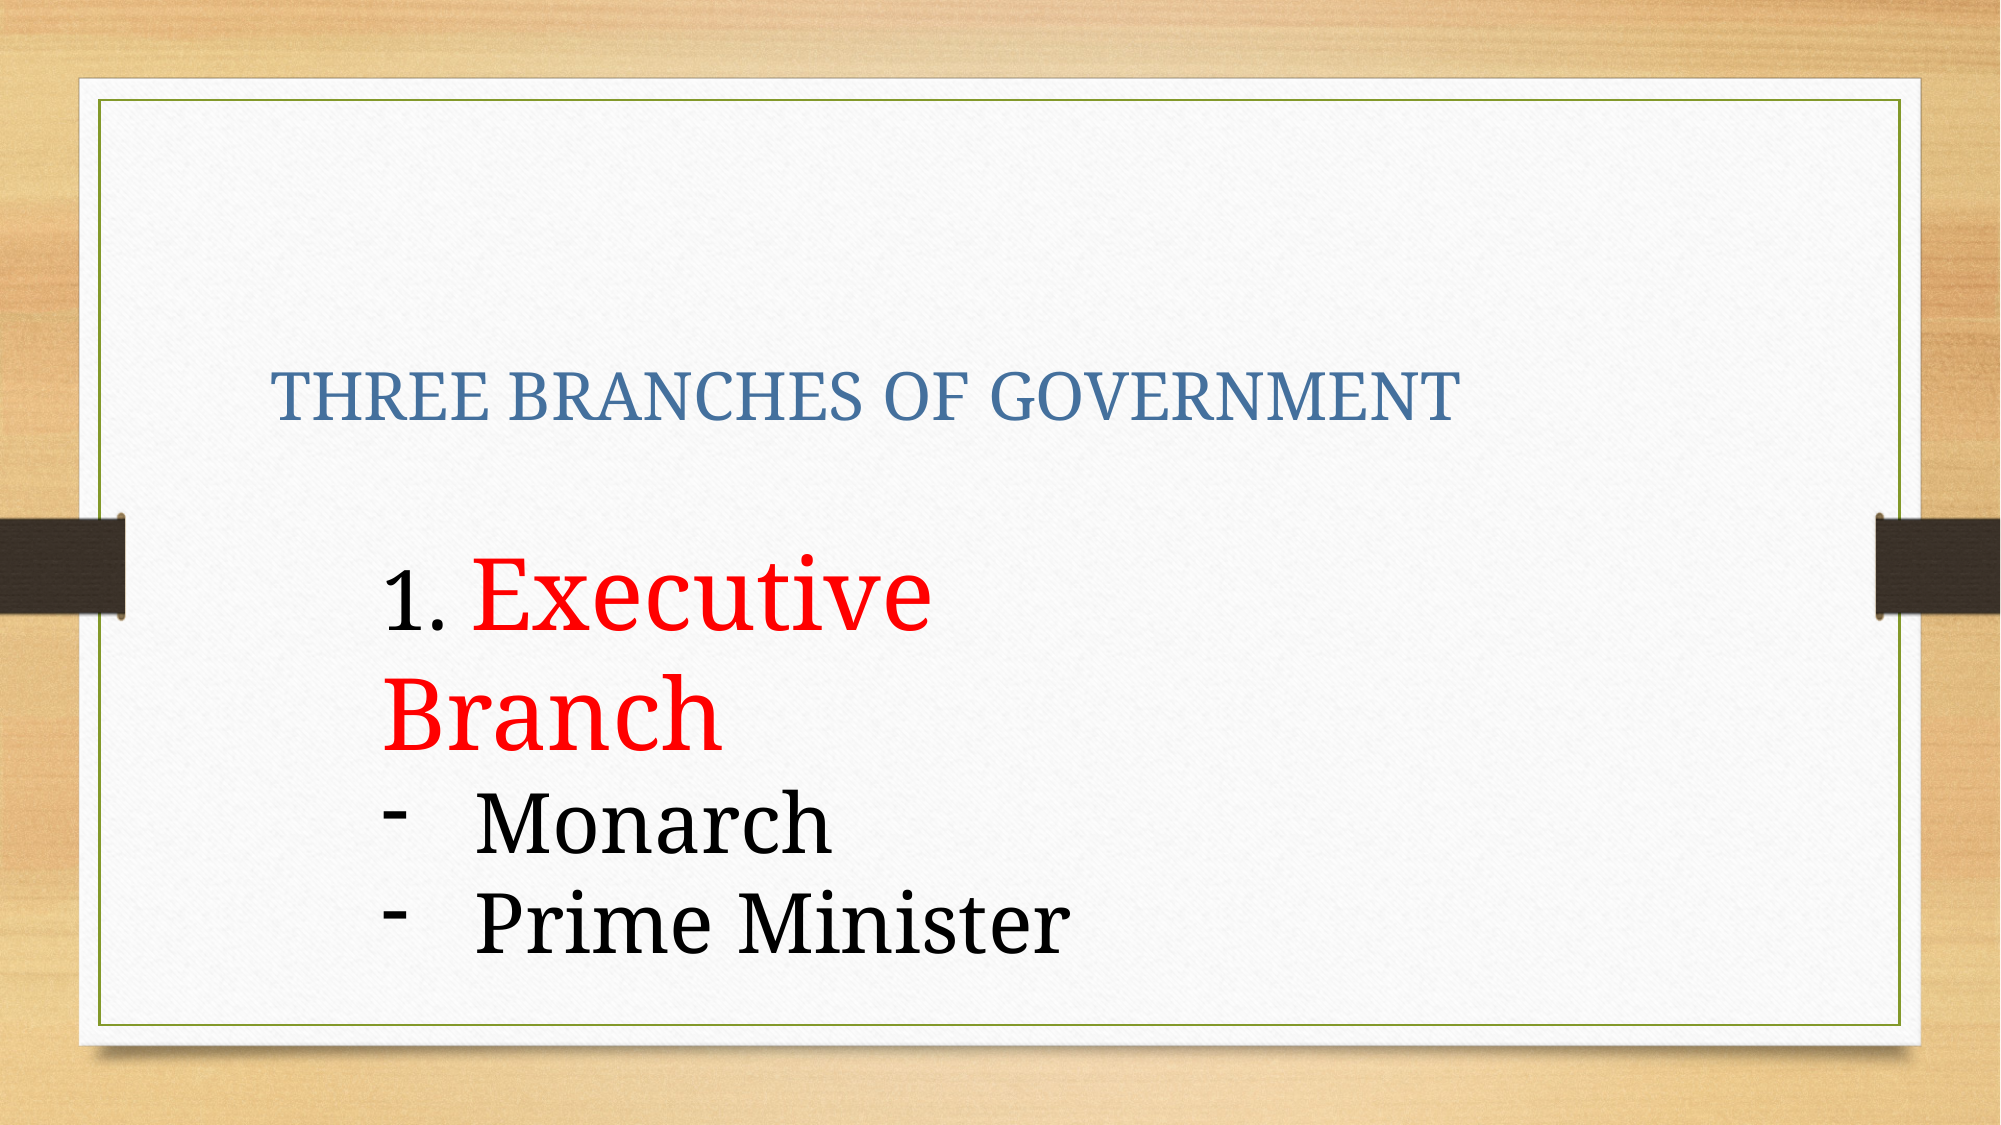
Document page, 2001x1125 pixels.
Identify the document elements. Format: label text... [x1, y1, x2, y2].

text_box 1. Executive Branch Monarch Prime Minister [366, 522, 1174, 978]
text_box THREE BRANCHES OF GOVERNMENT [255, 346, 1708, 442]
picture [0, 0, 2001, 1125]
